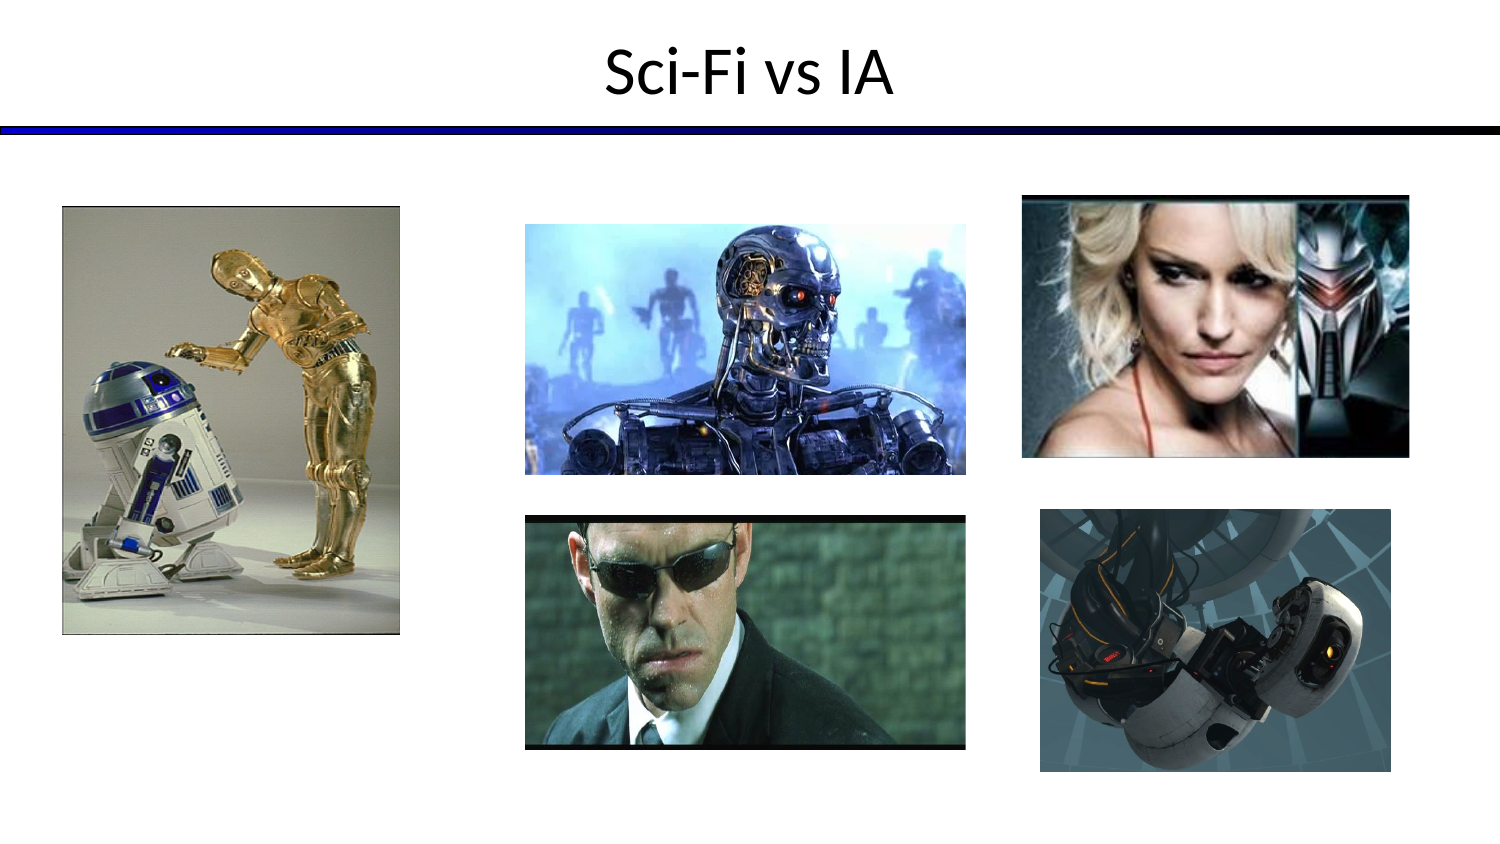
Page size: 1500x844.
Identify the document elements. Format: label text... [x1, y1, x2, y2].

title Sci-Fi vs IA [0, 0, 1500, 138]
picture [62, 205, 401, 635]
picture [1040, 509, 1391, 773]
picture [1021, 195, 1410, 459]
picture [524, 224, 966, 475]
picture [524, 515, 966, 751]
